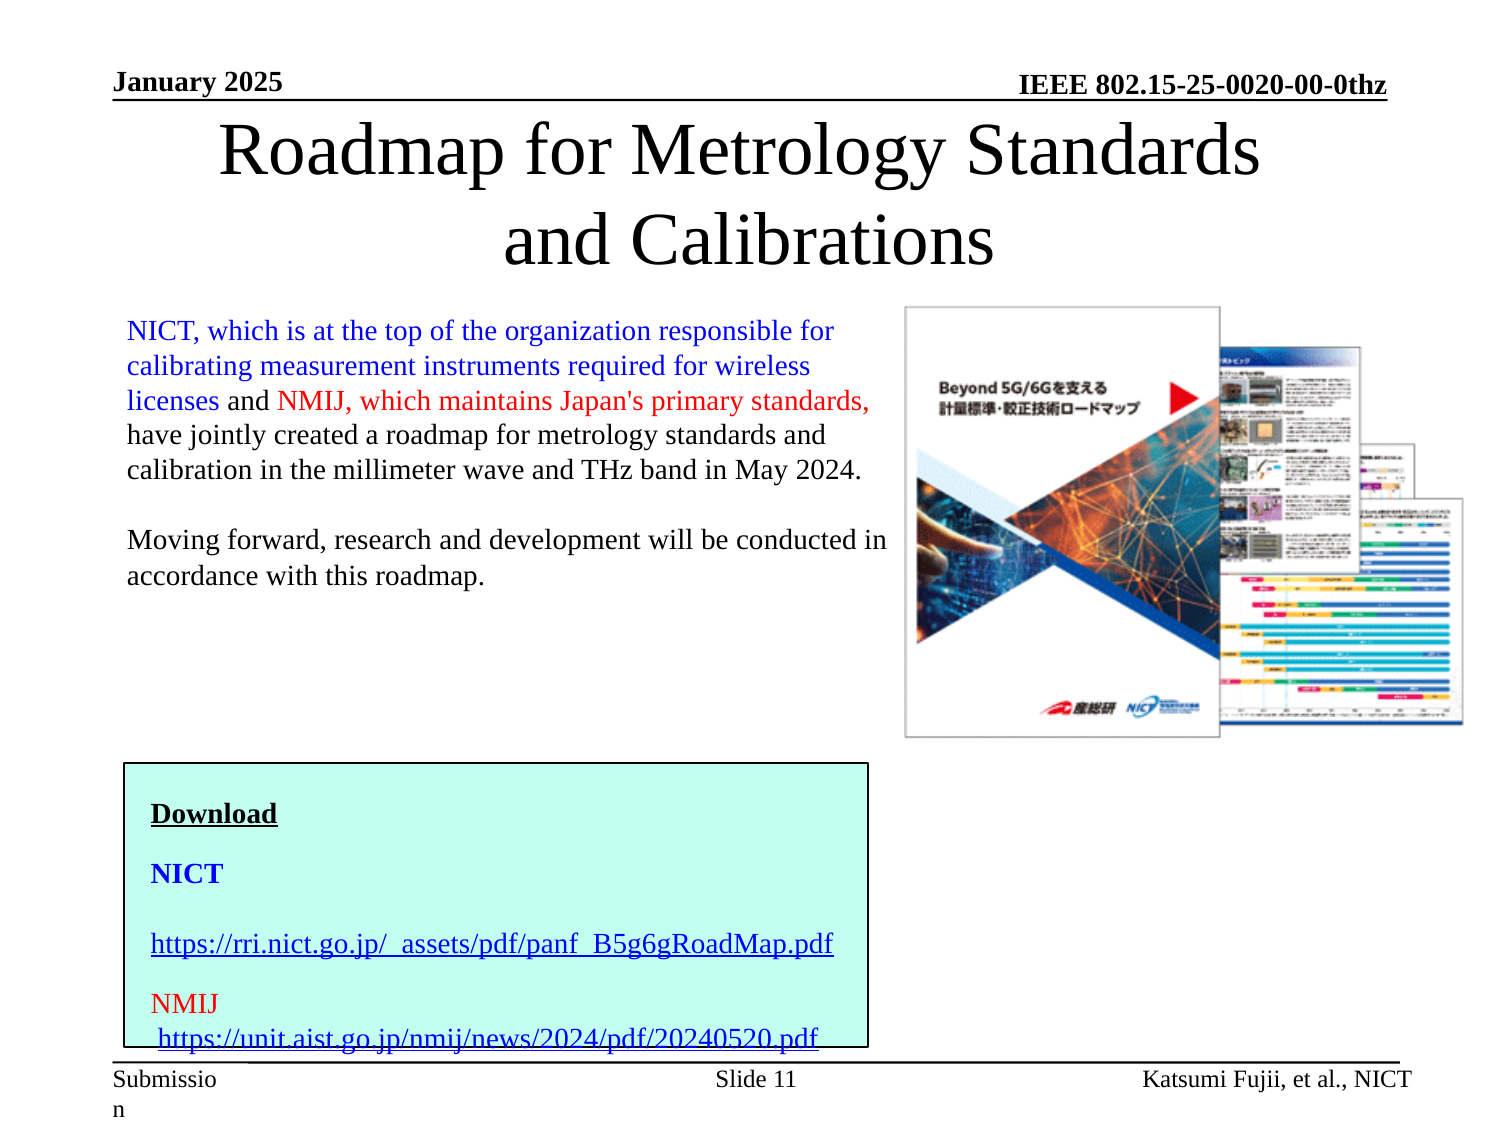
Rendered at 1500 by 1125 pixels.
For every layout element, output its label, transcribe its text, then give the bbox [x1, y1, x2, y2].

picture [904, 305, 1467, 743]
text_box [123, 763, 869, 1047]
text_box Download NICT https://rri.nict.go.jp/_assets/pdf/panf_B5g6gRoadMap.pdf NMIJ https://unit.aist.go.jp/nmij/news/2024/pdf/20240520.pdf [135, 786, 869, 1062]
text_box NICT, which is at the top of the organization responsible for calibrating measurement instruments required for wireless licenses and NMIJ, which maintains Japan's primary standards, have jointly created a roadmap for metrology standards and calibration in the millimeter wave and THz band in May 2024. Moving forward, research and development will be conducted in accordance with this roadmap. [112, 303, 904, 599]
slide_number Slide 11 [712, 1062, 800, 1093]
title Roadmap for Metrology Standards and Calibrations [112, 101, 1388, 277]
footer Katsumi Fujii, et al., NICT [900, 1062, 1413, 1093]
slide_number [112, 62, 375, 98]
